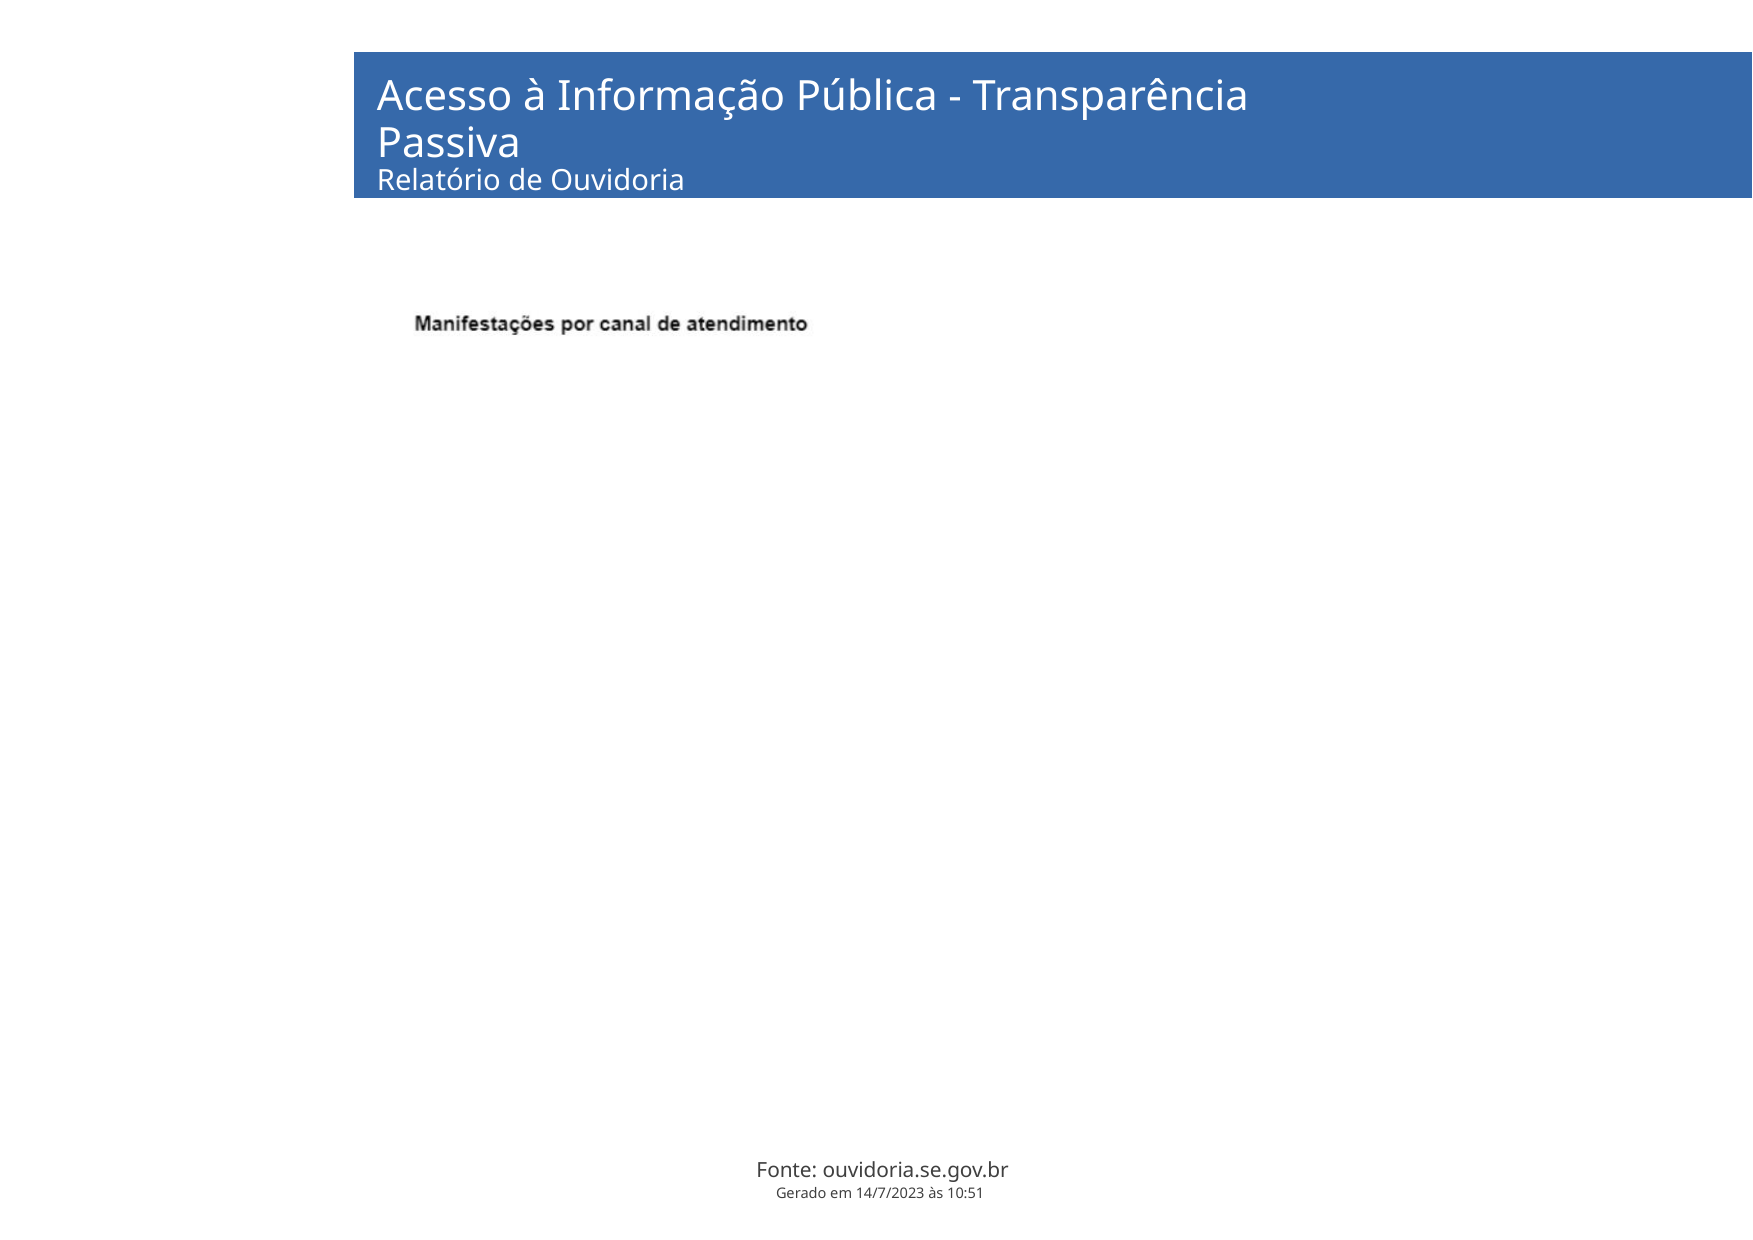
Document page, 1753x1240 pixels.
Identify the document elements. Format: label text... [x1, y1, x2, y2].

text_box Fonte: ouvidoria.se.gov.br Gerado em 14/7/2023 às 10:51 [756, 1158, 1023, 1202]
text_box [155, 211, 1599, 1028]
text_box [354, 52, 1752, 198]
text_box Acesso à Informação Pública - Transparência Passiva Relatório de Ouvidoria EMSETUR - Janeiro a Janeiro de 2023 [376, 72, 1403, 228]
